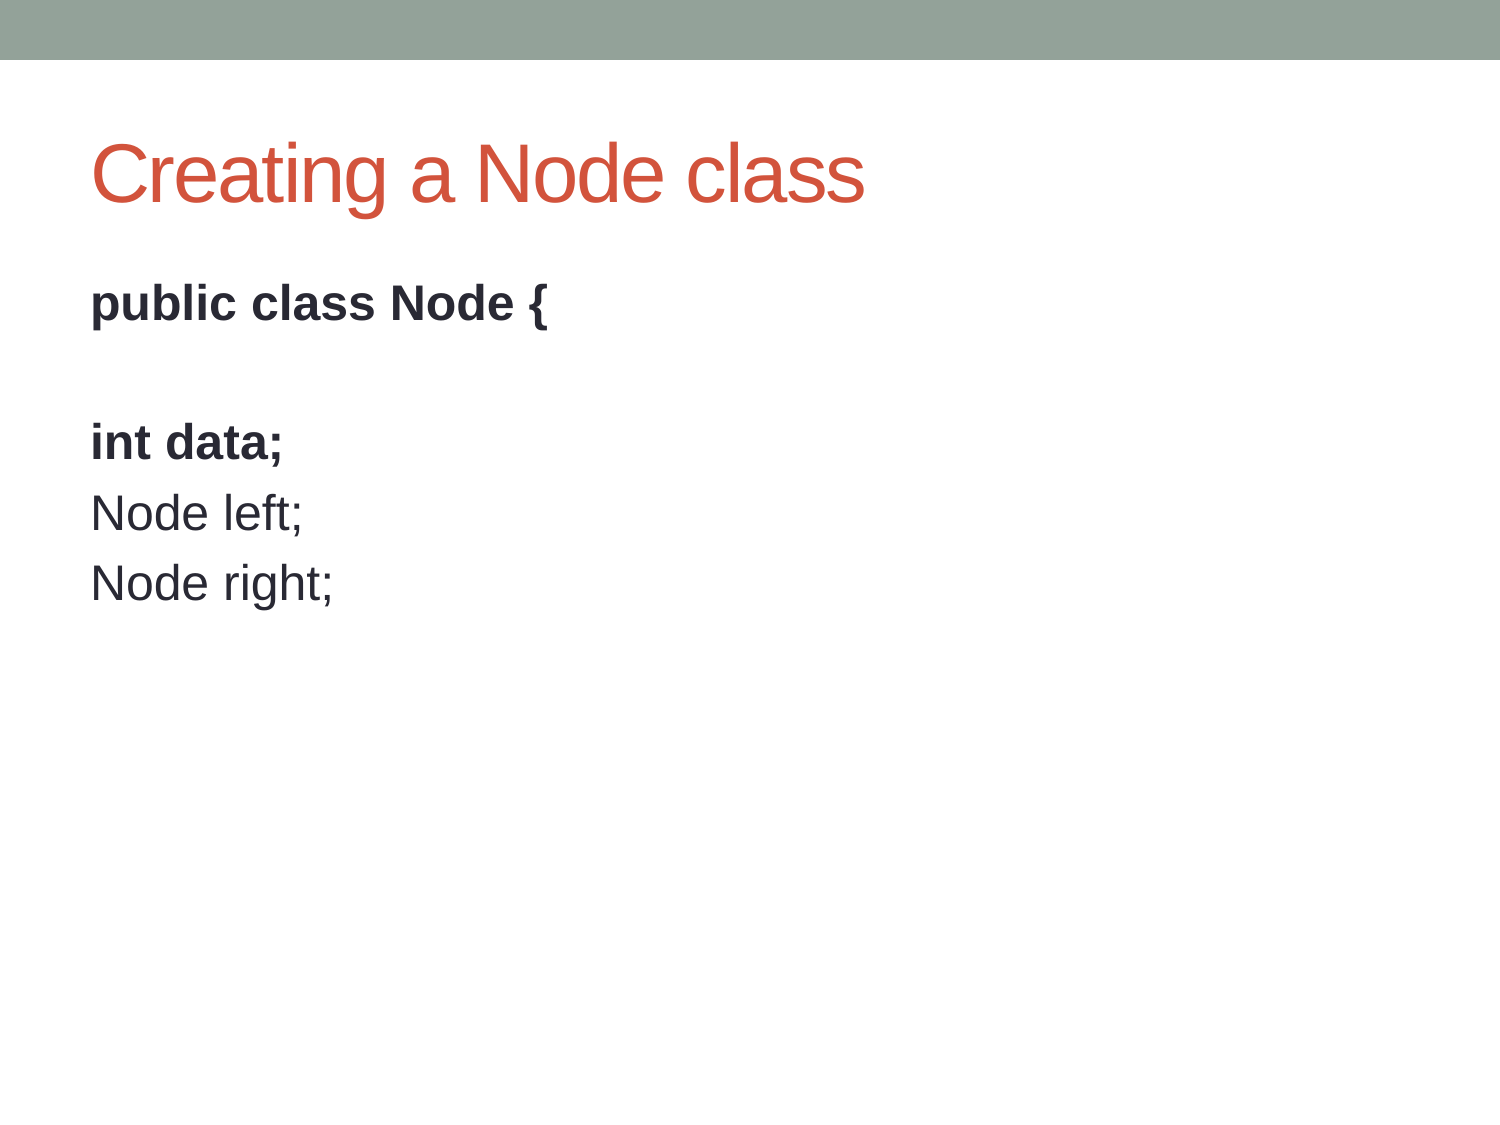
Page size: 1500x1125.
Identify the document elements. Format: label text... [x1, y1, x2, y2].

list public class Node { int data; Node left; Node right; [75, 262, 1425, 1063]
title Creating a Node class [75, 87, 1425, 250]
